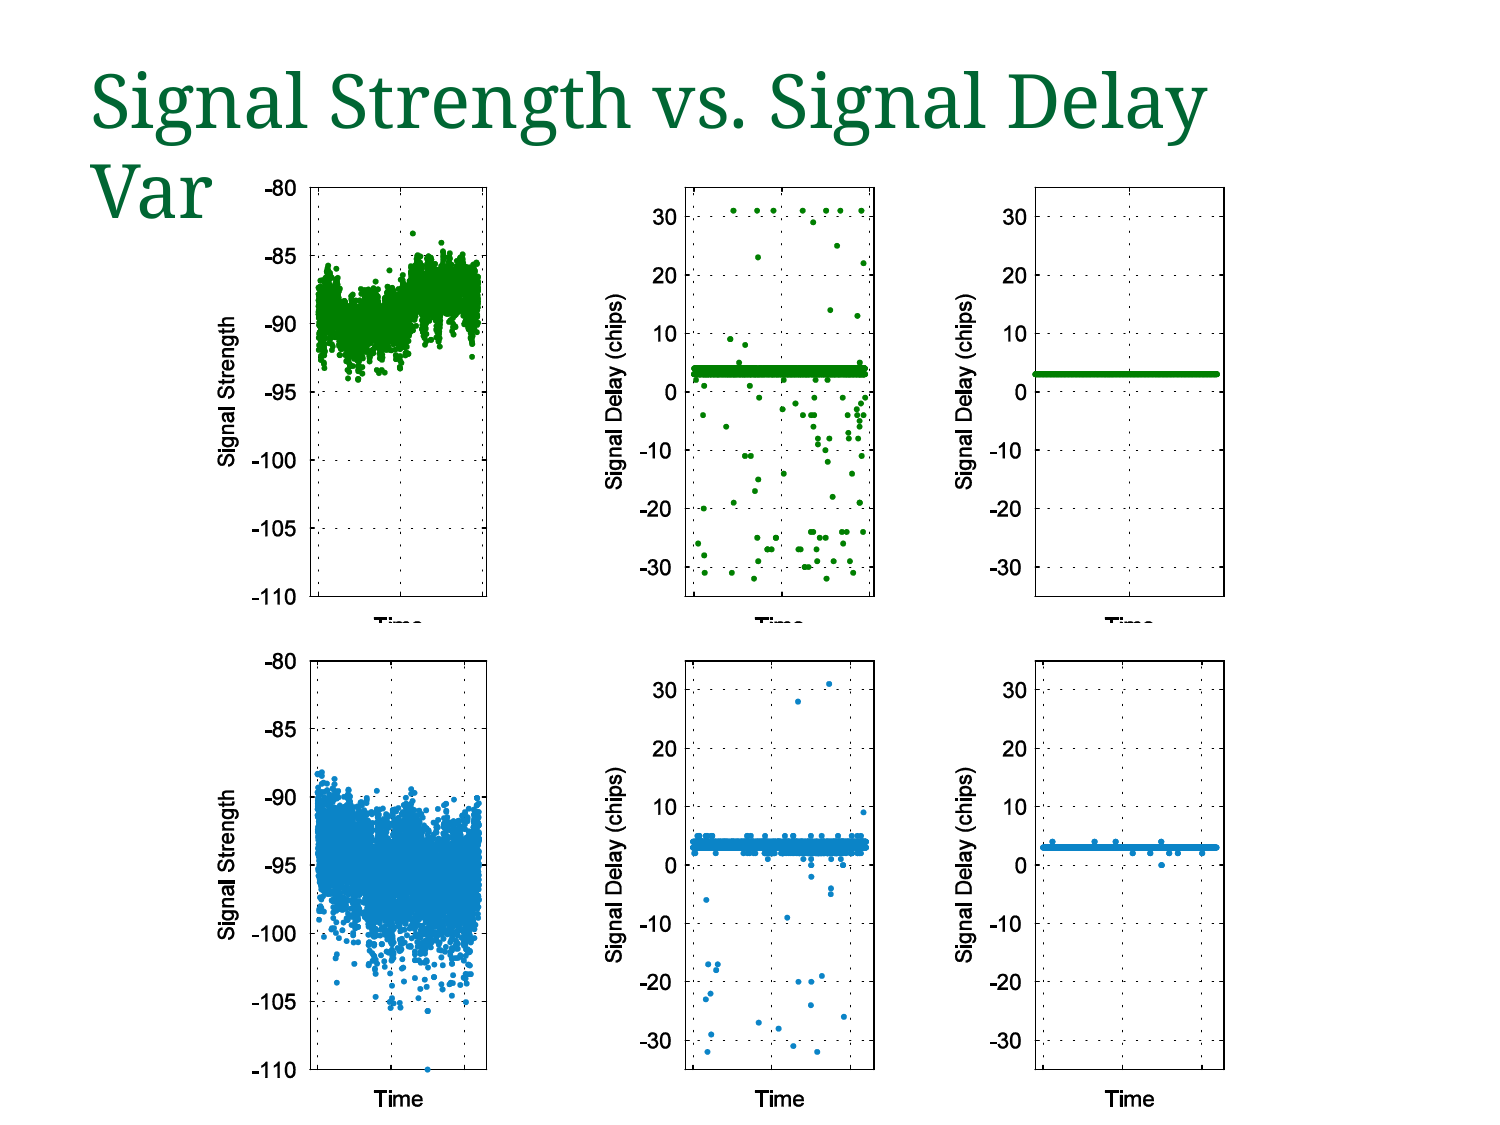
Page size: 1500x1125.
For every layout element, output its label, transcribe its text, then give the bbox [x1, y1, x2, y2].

picture [212, 149, 513, 1125]
title Signal Strength vs. Signal Delay Variations [74, 45, 1426, 233]
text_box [949, 149, 1251, 1125]
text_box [599, 149, 901, 1125]
